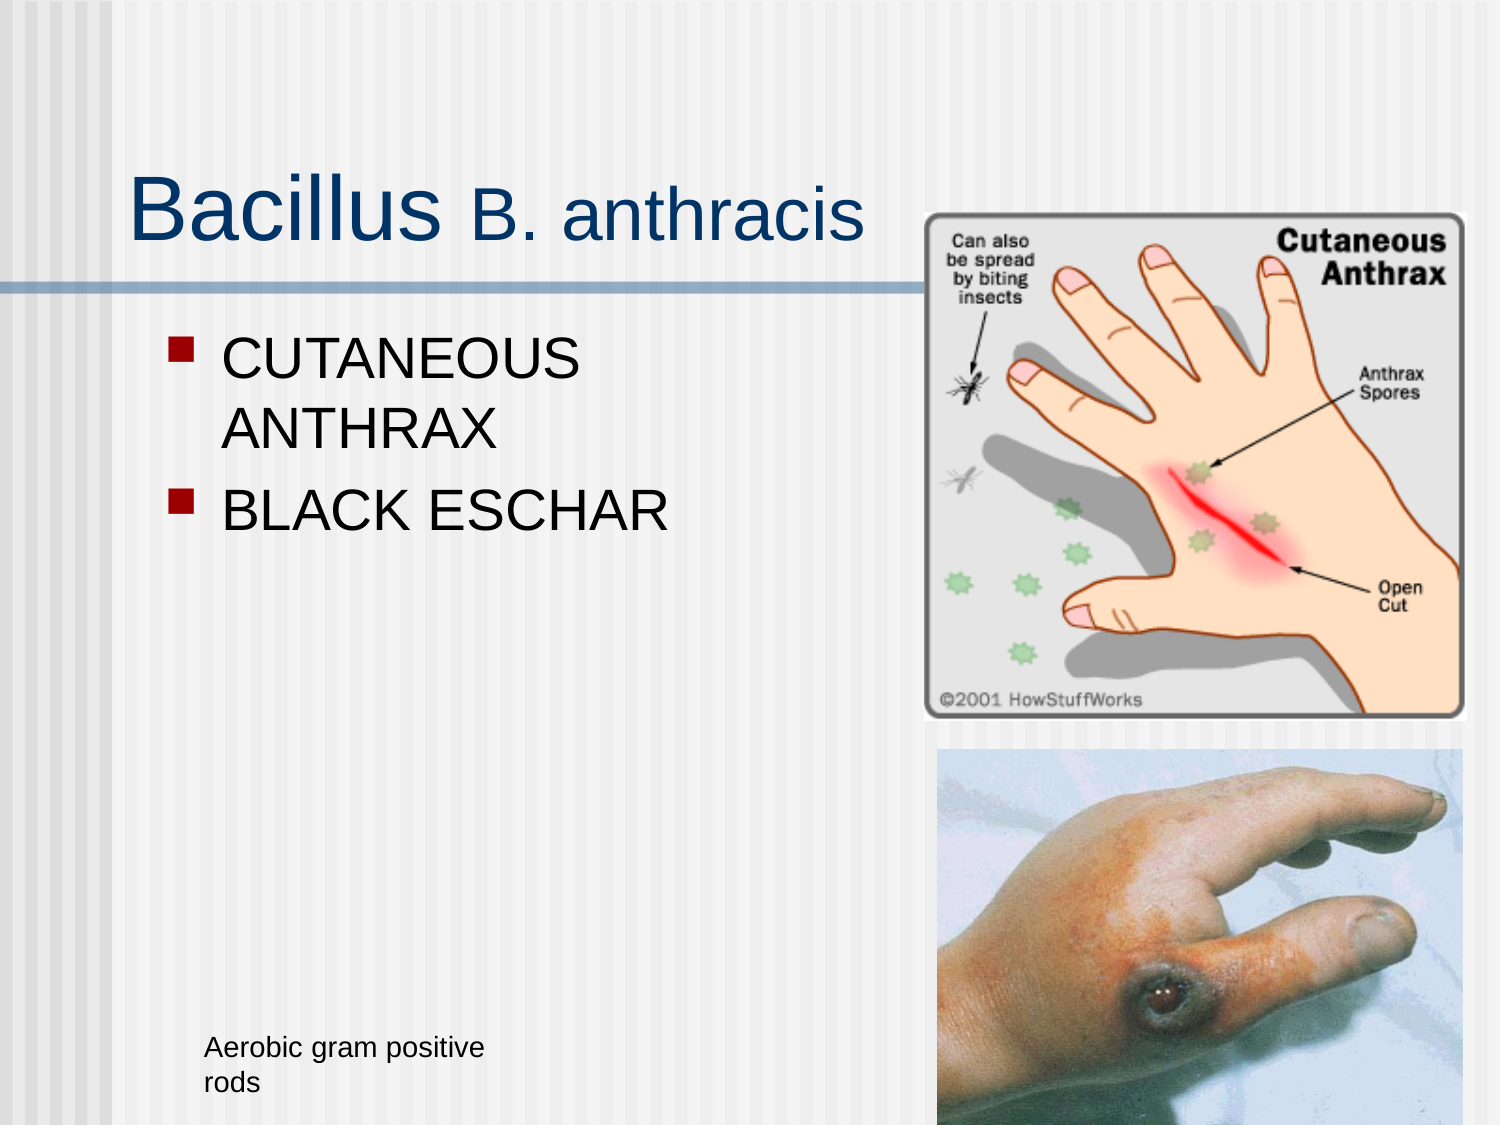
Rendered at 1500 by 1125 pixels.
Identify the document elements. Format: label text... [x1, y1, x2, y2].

slide_number Aerobic gram positive rods [188, 1031, 502, 1107]
picture [924, 212, 1468, 721]
list CUTANEOUS ANTHRAX BLACK ESCHAR [149, 312, 803, 1000]
title Bacillus B. anthracis [112, 87, 1452, 267]
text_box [937, 749, 1463, 1125]
